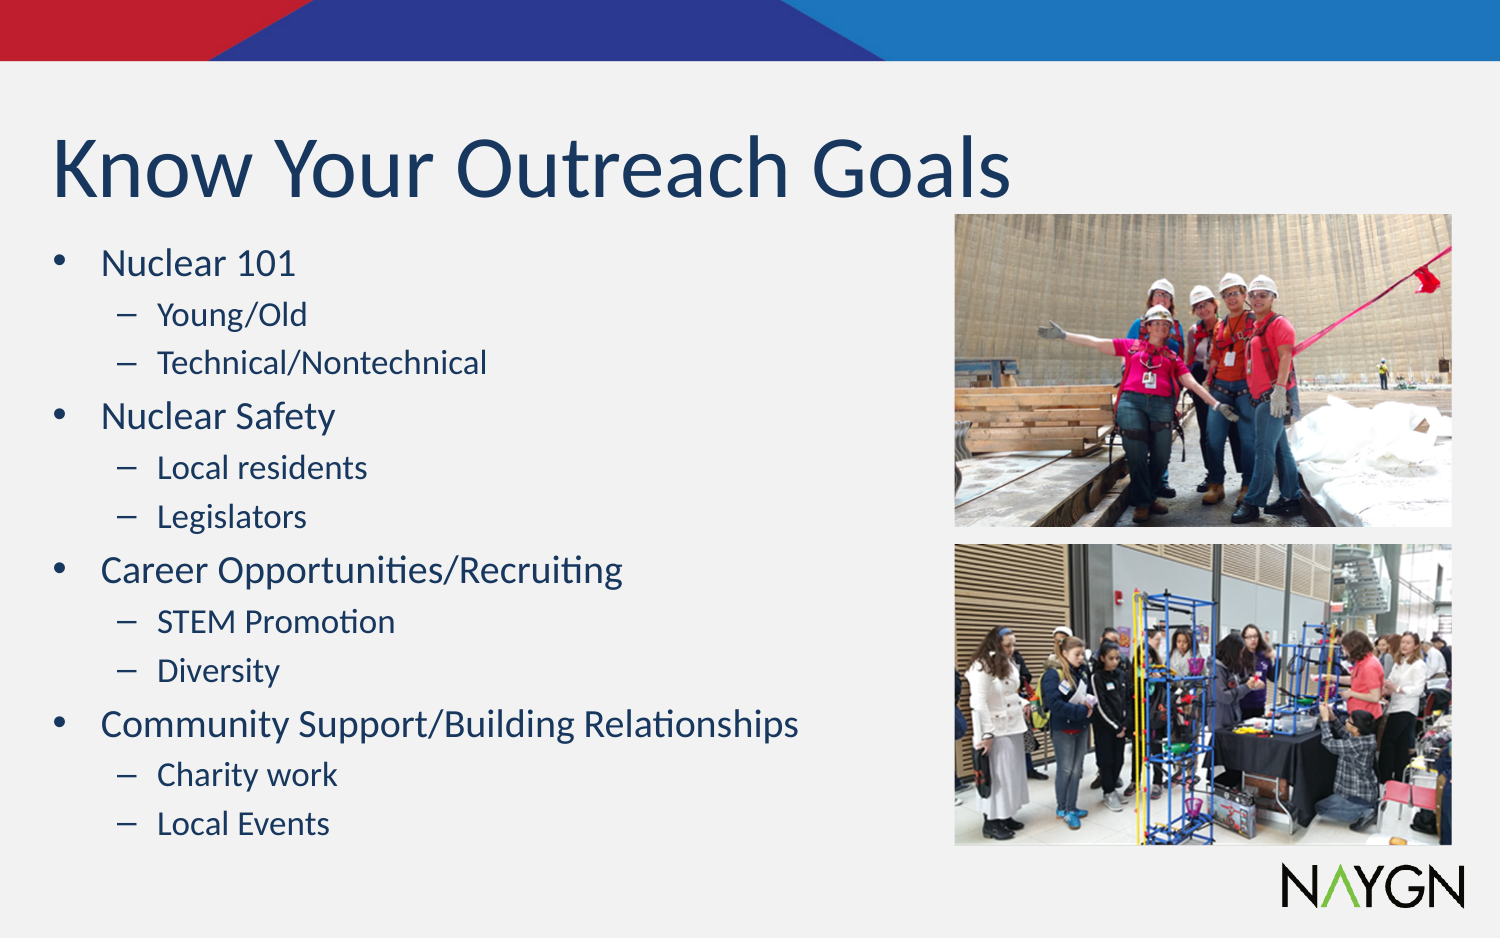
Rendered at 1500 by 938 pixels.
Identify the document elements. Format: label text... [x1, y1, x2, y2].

picture [0, 0, 1500, 938]
list Nuclear 101 Young/Old Technical/Nontechnical Nuclear Safety Local residents Legislators Career Opportunities/Recruiting STEM Promotion Diversity Community Support/Building Relationships Charity work Local Events [37, 228, 1463, 857]
title Know Your Outreach Goals [37, 100, 1463, 223]
